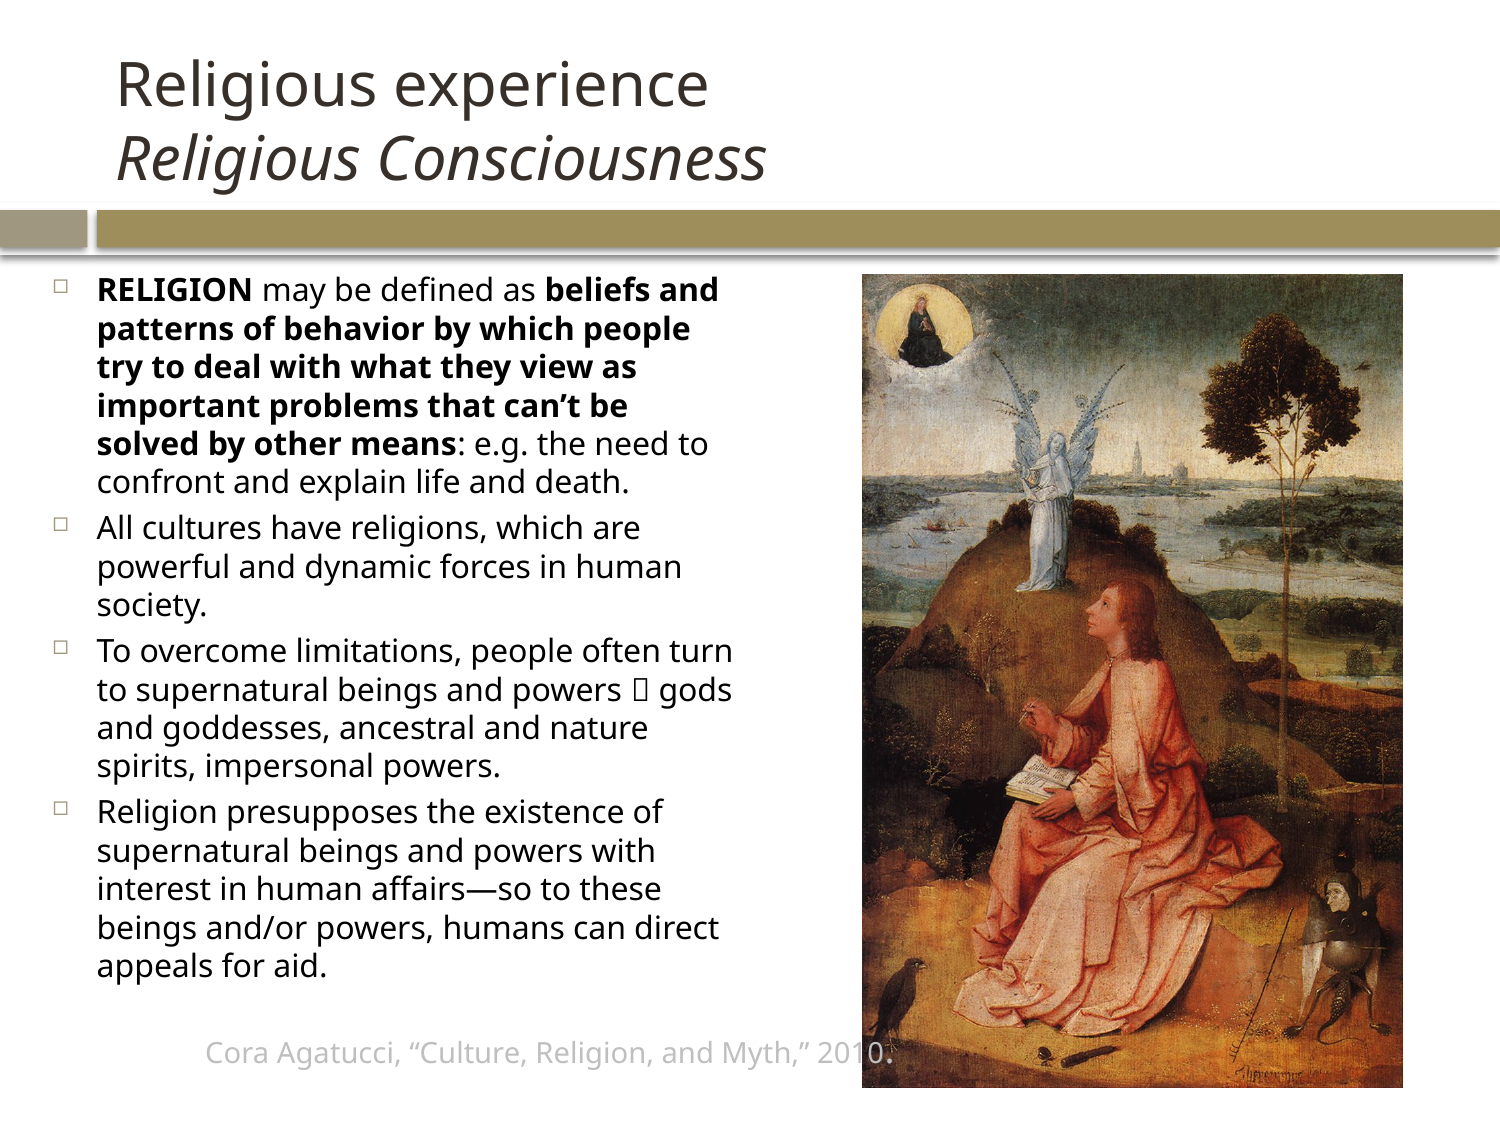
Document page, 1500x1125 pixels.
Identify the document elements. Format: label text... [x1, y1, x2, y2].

title Religious experience Religious Consciousness [100, 37, 1438, 200]
picture [862, 274, 1404, 1088]
text_box Cora Agatucci, “Culture, Religion, and Myth,” 2010. [190, 1018, 856, 1079]
list RELIGION may be defined as beliefs and patterns of behavior by which people try to deal with what they view as important problems that can’t be solved by other means: e.g. the need to confront and explain life and death. All cultures have religions, which are powerful and dynamic forces in human society. To overcome limitations, people often turn to supernatural beings and powers  gods and goddesses, ancestral and nature spirits, impersonal powers. Religion presupposes the existence of supernatural beings and powers with interest in human affairs—so to these beings and/or powers, humans can direct appeals for aid. [37, 262, 750, 1013]
